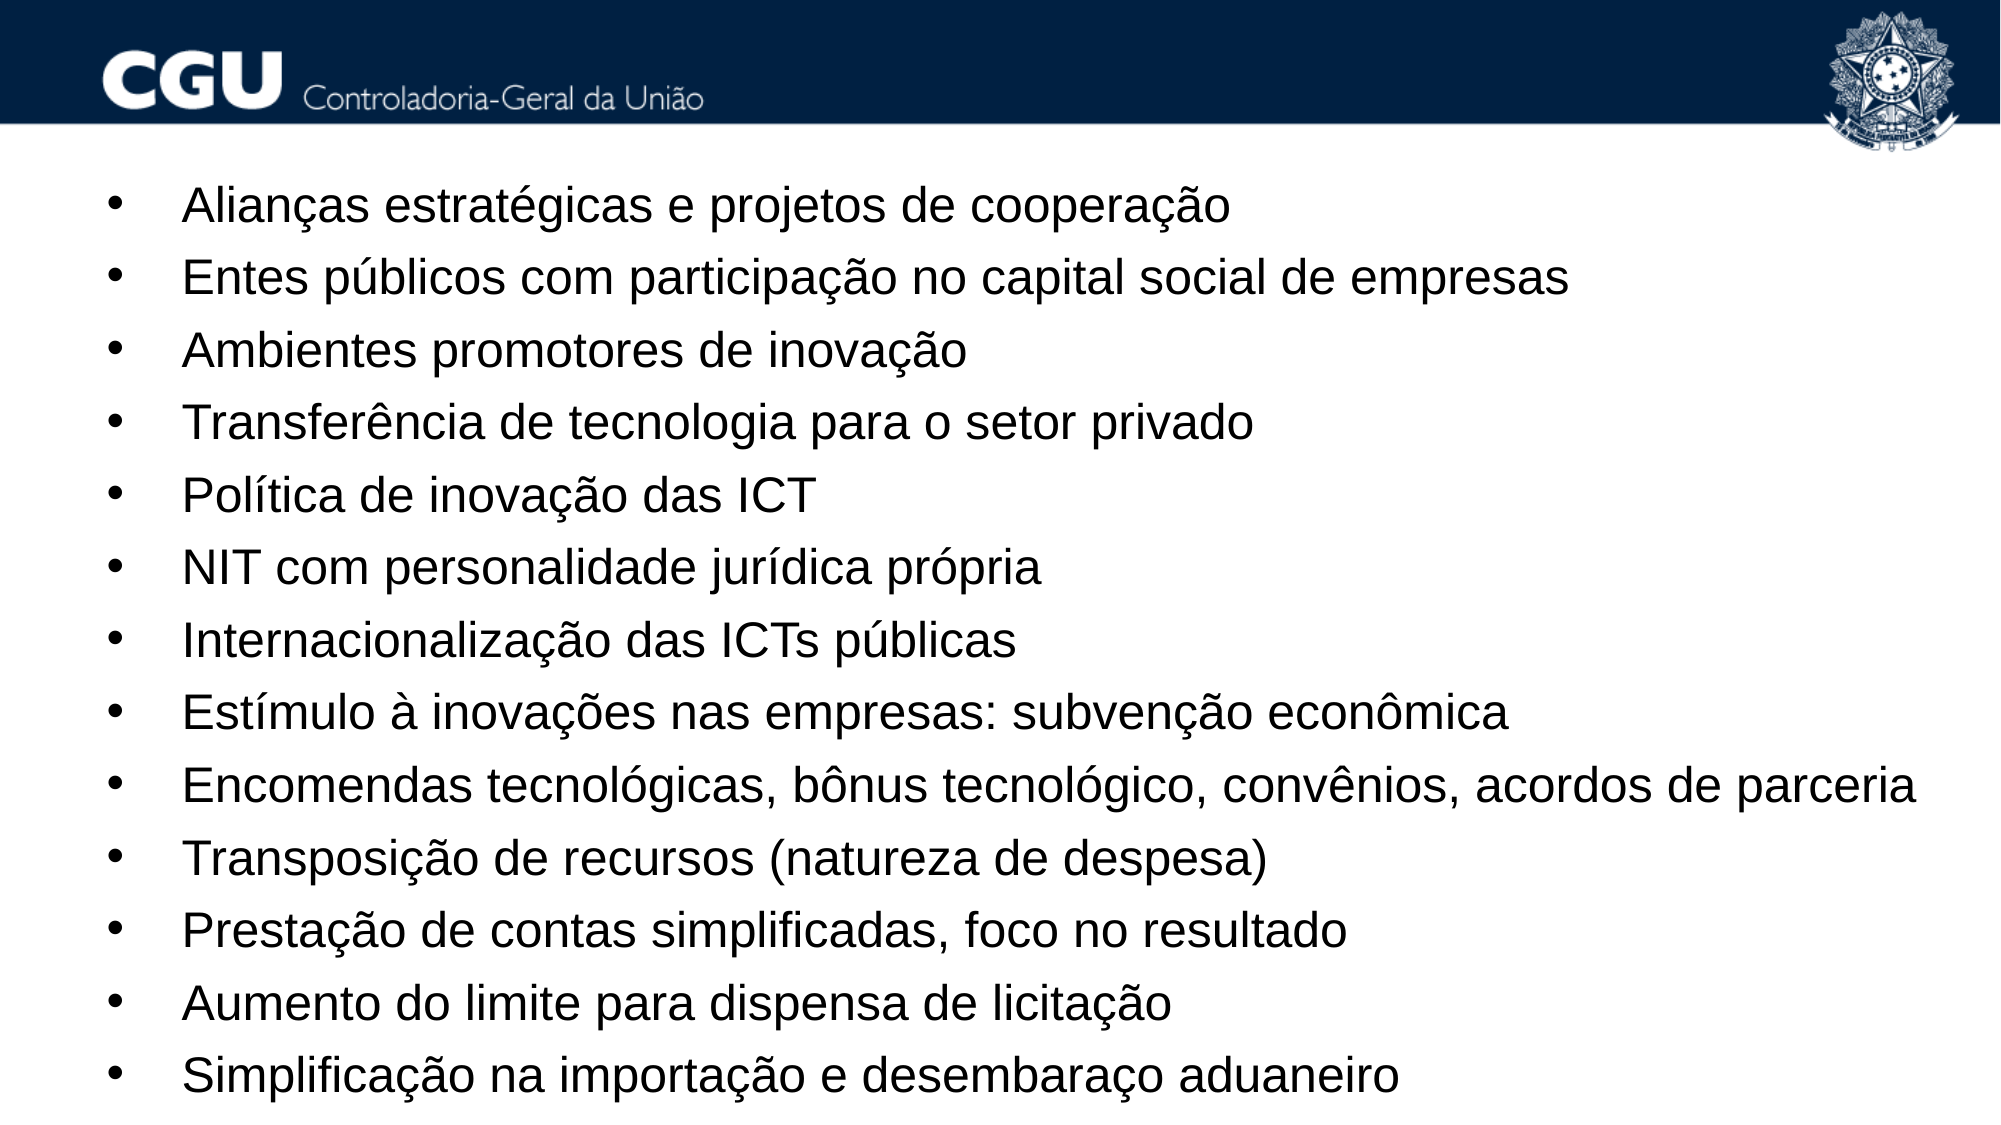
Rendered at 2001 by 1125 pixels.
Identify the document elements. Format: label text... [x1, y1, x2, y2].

picture [0, 0, 2001, 1125]
text_box Alianças estratégicas e projetos de cooperação Entes públicos com participação no capital social de empresas Ambientes promotores de inovação Transferência de tecnologia para o setor privado Política de inovação das ICT NIT com personalidade jurídica própria Internacionalização das ICTs públicas Estímulo à inovações nas empresas: subvenção econômica Encomendas tecnológicas, bônus tecnológico, convênios, acordos de parceria Transposição de recursos (natureza de despesa) Prestação de contas simplificadas, foco no resultado Aumento do limite para dispensa de licitação Simplificação na importação e desembaraço aduaneiro [91, 164, 1969, 961]
